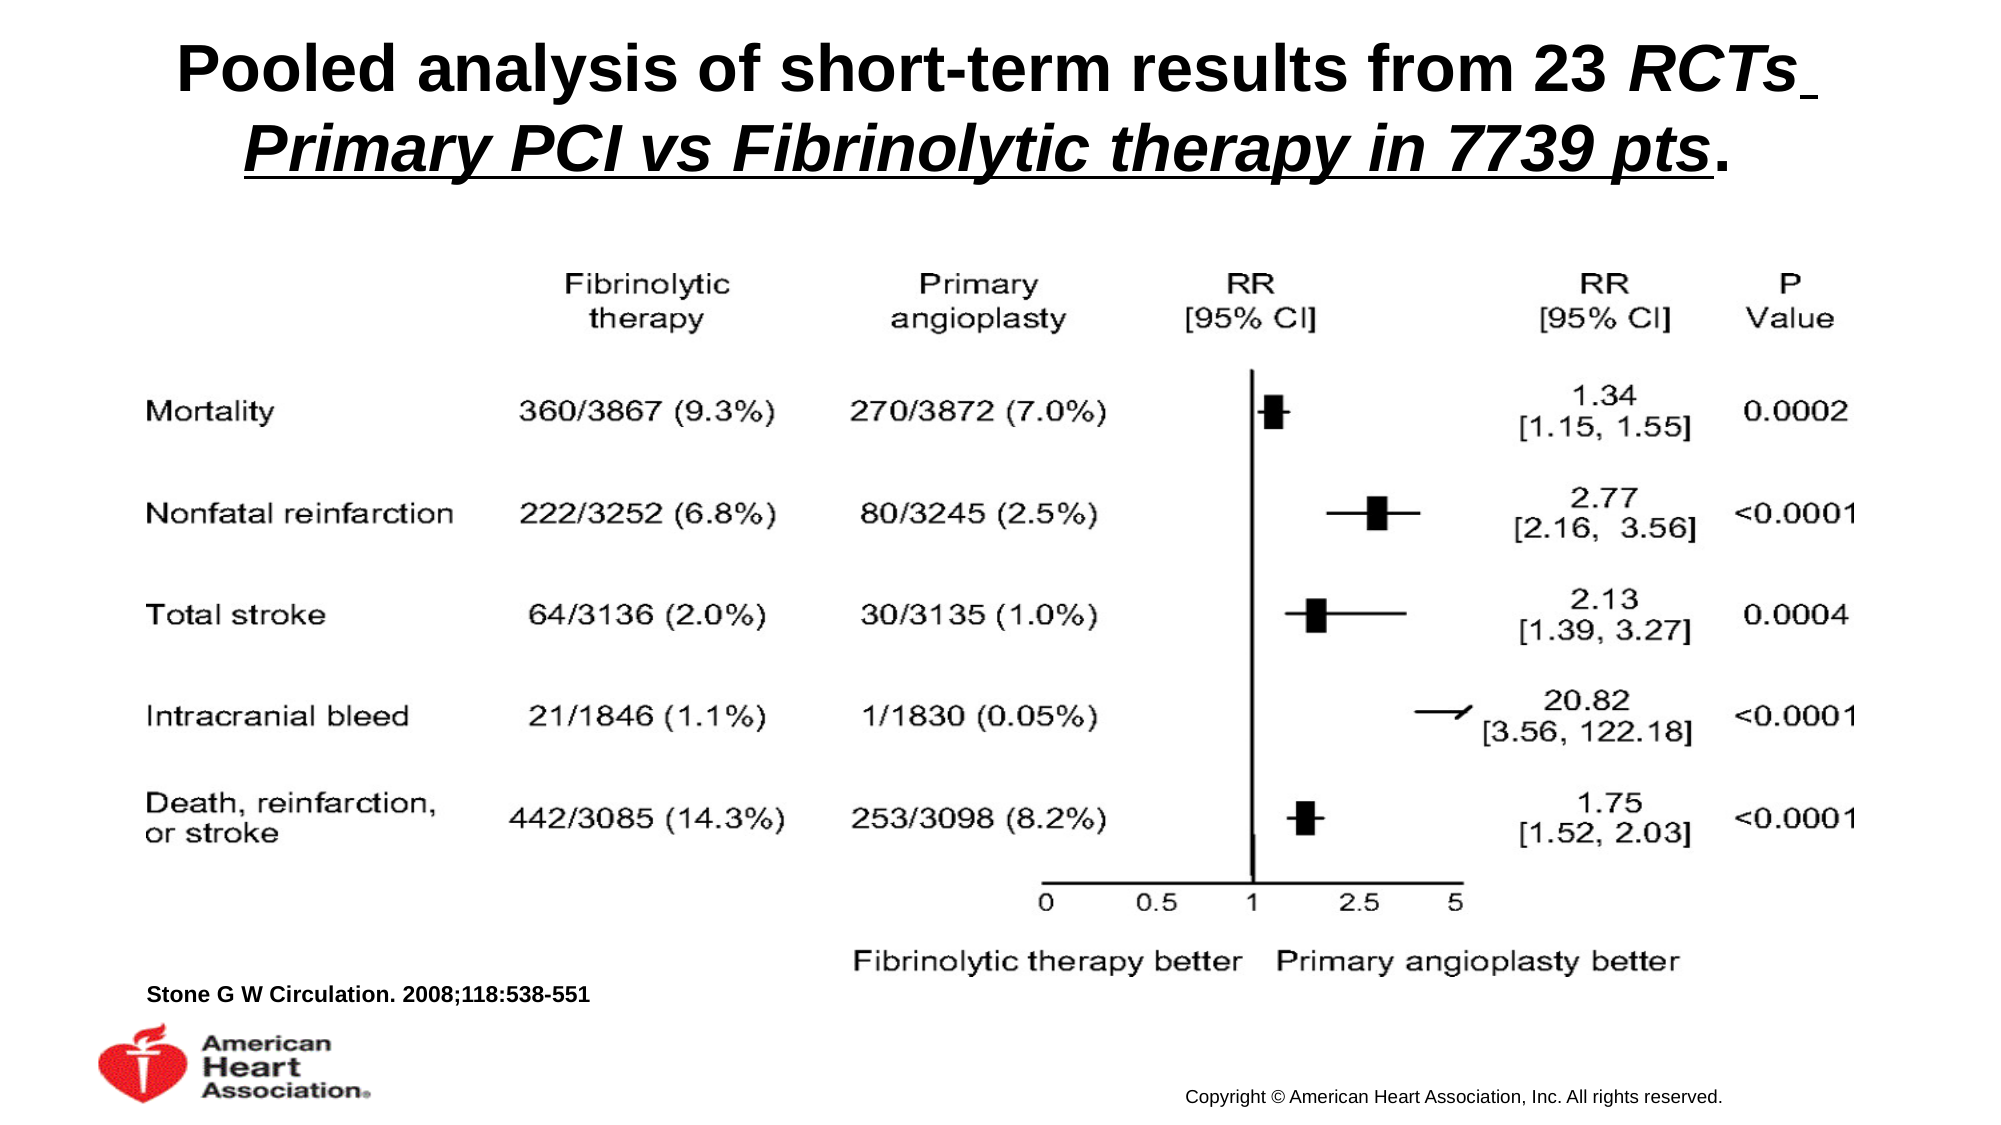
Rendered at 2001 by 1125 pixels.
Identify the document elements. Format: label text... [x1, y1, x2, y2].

text_box Copyright © American Heart Association, Inc. All rights reserved. [1185, 1084, 1979, 1125]
text_box Pooled analysis of short-term results from 23 RCTs Primary PCI vs Fibrinolytic therapy in 7739 pts. [16, 24, 1979, 238]
text_box Stone G W Circulation. 2008;118:538-551 [146, 979, 1004, 1018]
picture [146, 273, 1854, 977]
picture [96, 1020, 373, 1105]
